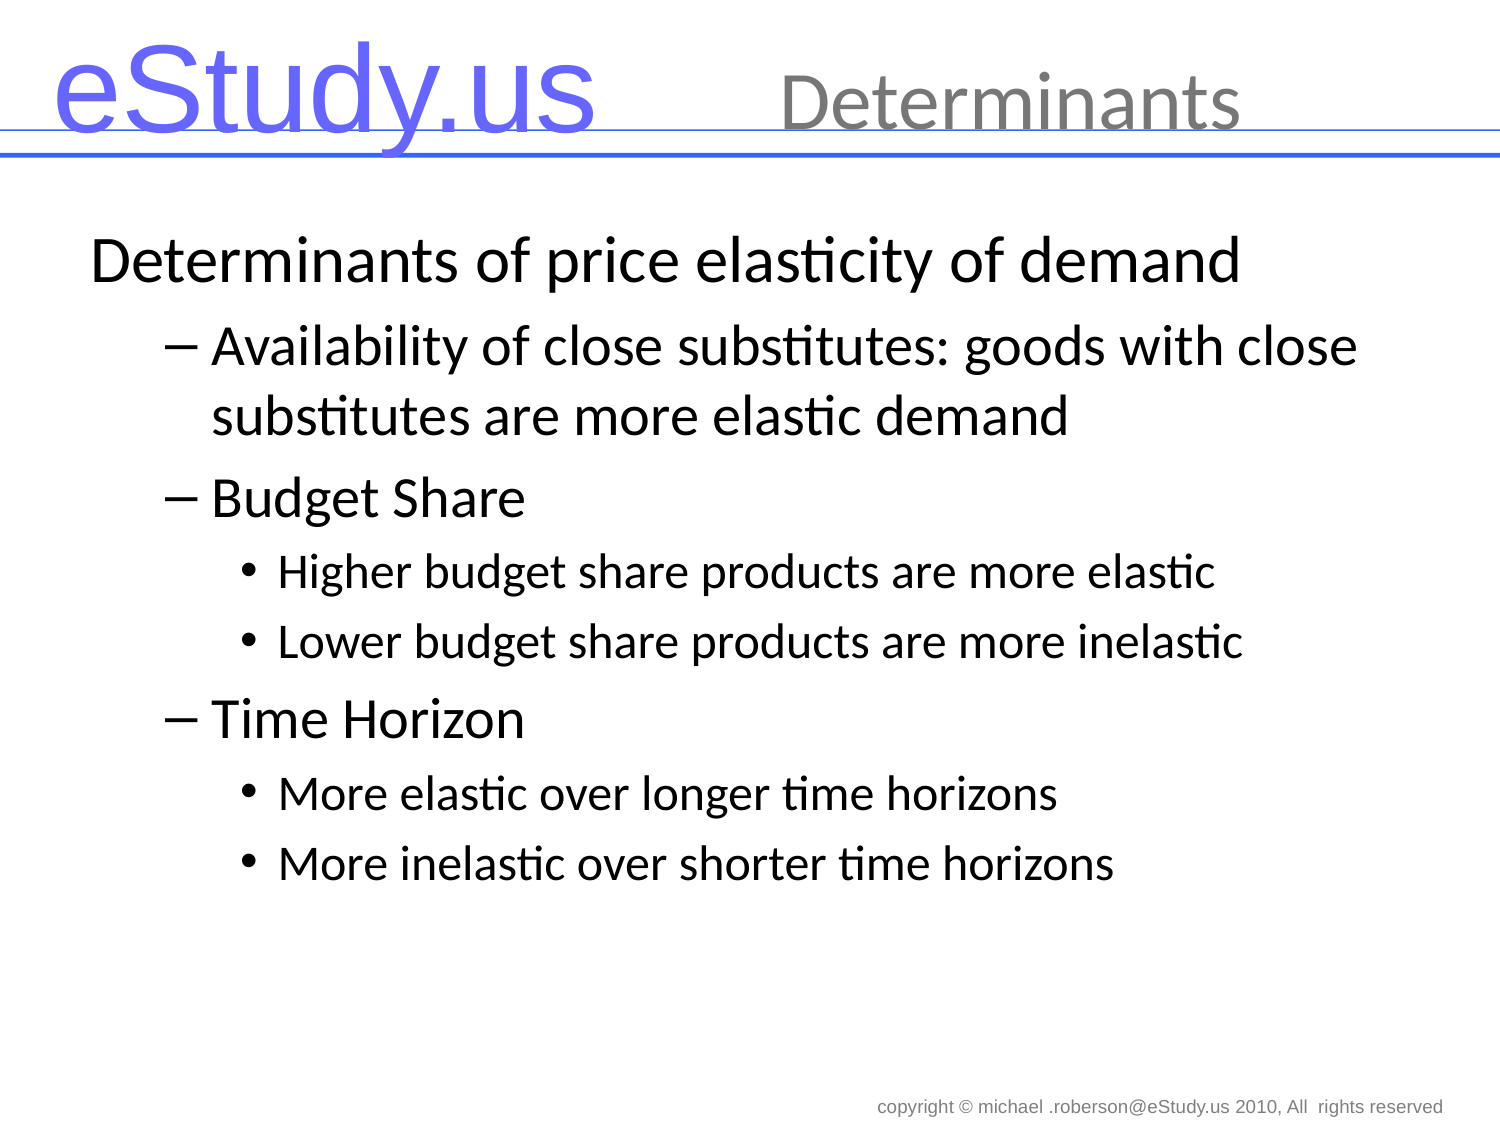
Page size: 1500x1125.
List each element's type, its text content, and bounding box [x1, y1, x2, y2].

text_box Determinants of price elasticity of demand Availability of close substitutes: goods with close substitutes are more elastic demand Budget Share Higher budget share products are more elastic Lower budget share products are more inelastic Time Horizon More elastic over longer time horizons More inelastic over shorter time horizons [74, 208, 1425, 1050]
title Determinants [764, 38, 1326, 151]
